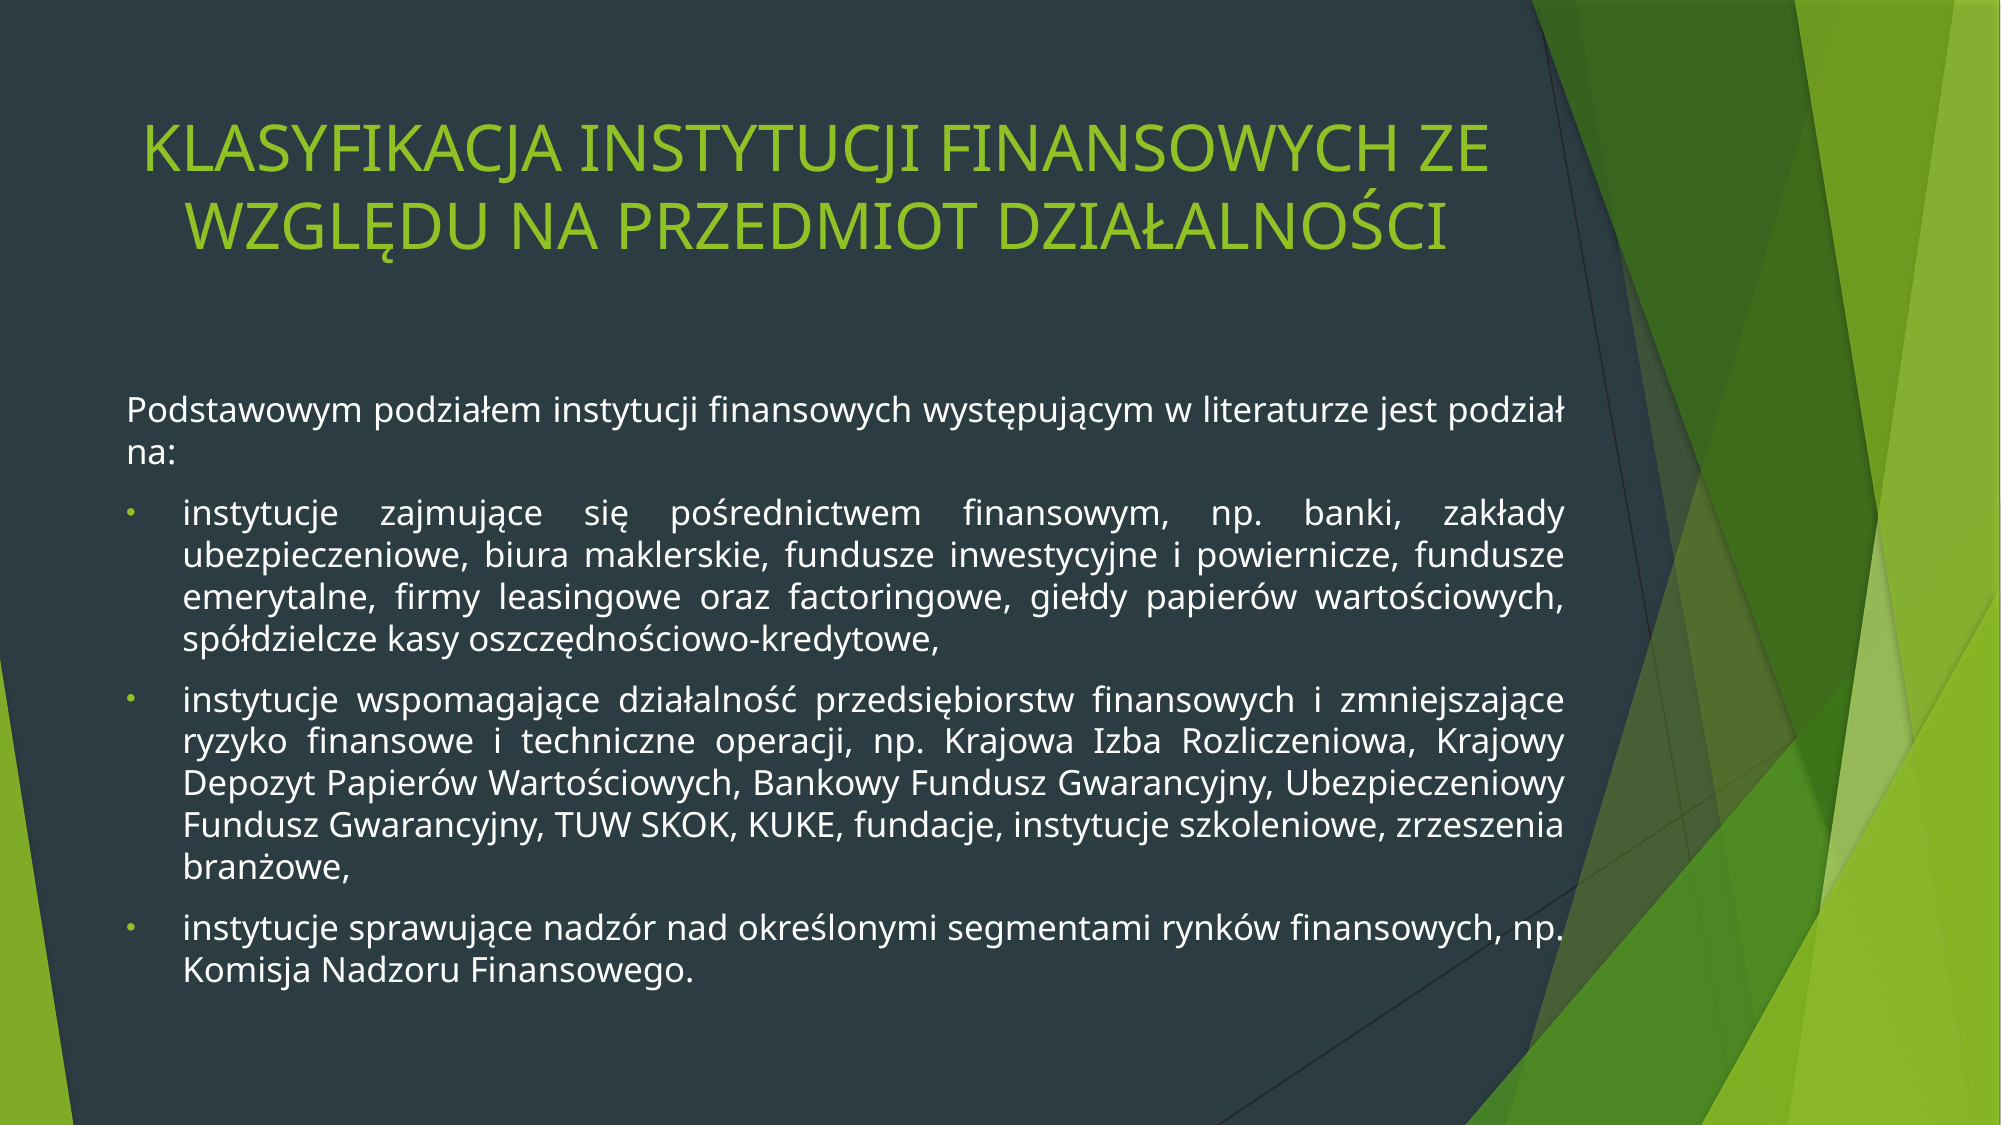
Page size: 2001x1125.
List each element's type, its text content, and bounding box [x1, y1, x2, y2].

title KLASYFIKACJA INSTYTUCJI FINANSOWYCH ZE WZGLĘDU NA PRZEDMIOT DZIAŁALNOŚCI [111, 99, 1522, 317]
list Podstawowym podziałem instytucji finansowych występującym w literaturze jest podział na: instytucje zajmujące się pośrednictwem finansowym, np. banki, zakłady ubezpieczeniowe, biura maklerskie, fundusze inwestycyjne i powiernicze, fundusze emerytalne, firmy leasingowe oraz factoringowe, giełdy papierów wartościowych, spółdzielcze kasy oszczędnościowo-kredytowe, instytucje wspomagające działalność przedsiębiorstw finansowych i zmniejszające ryzyko finansowe i techniczne operacji, np. Krajowa Izba Rozliczeniowa, Krajowy Depozyt Papierów Wartościowych, Bankowy Fundusz Gwarancyjny, Ubezpieczeniowy Fundusz Gwarancyjny, TUW SKOK, KUKE, fundacje, instytucje szkoleniowe, zrzeszenia branżowe, instytucje sprawujące nadzór nad określonymi segmentami rynków finansowych, np. Komisja Nadzoru Finansowego. [111, 380, 1581, 998]
